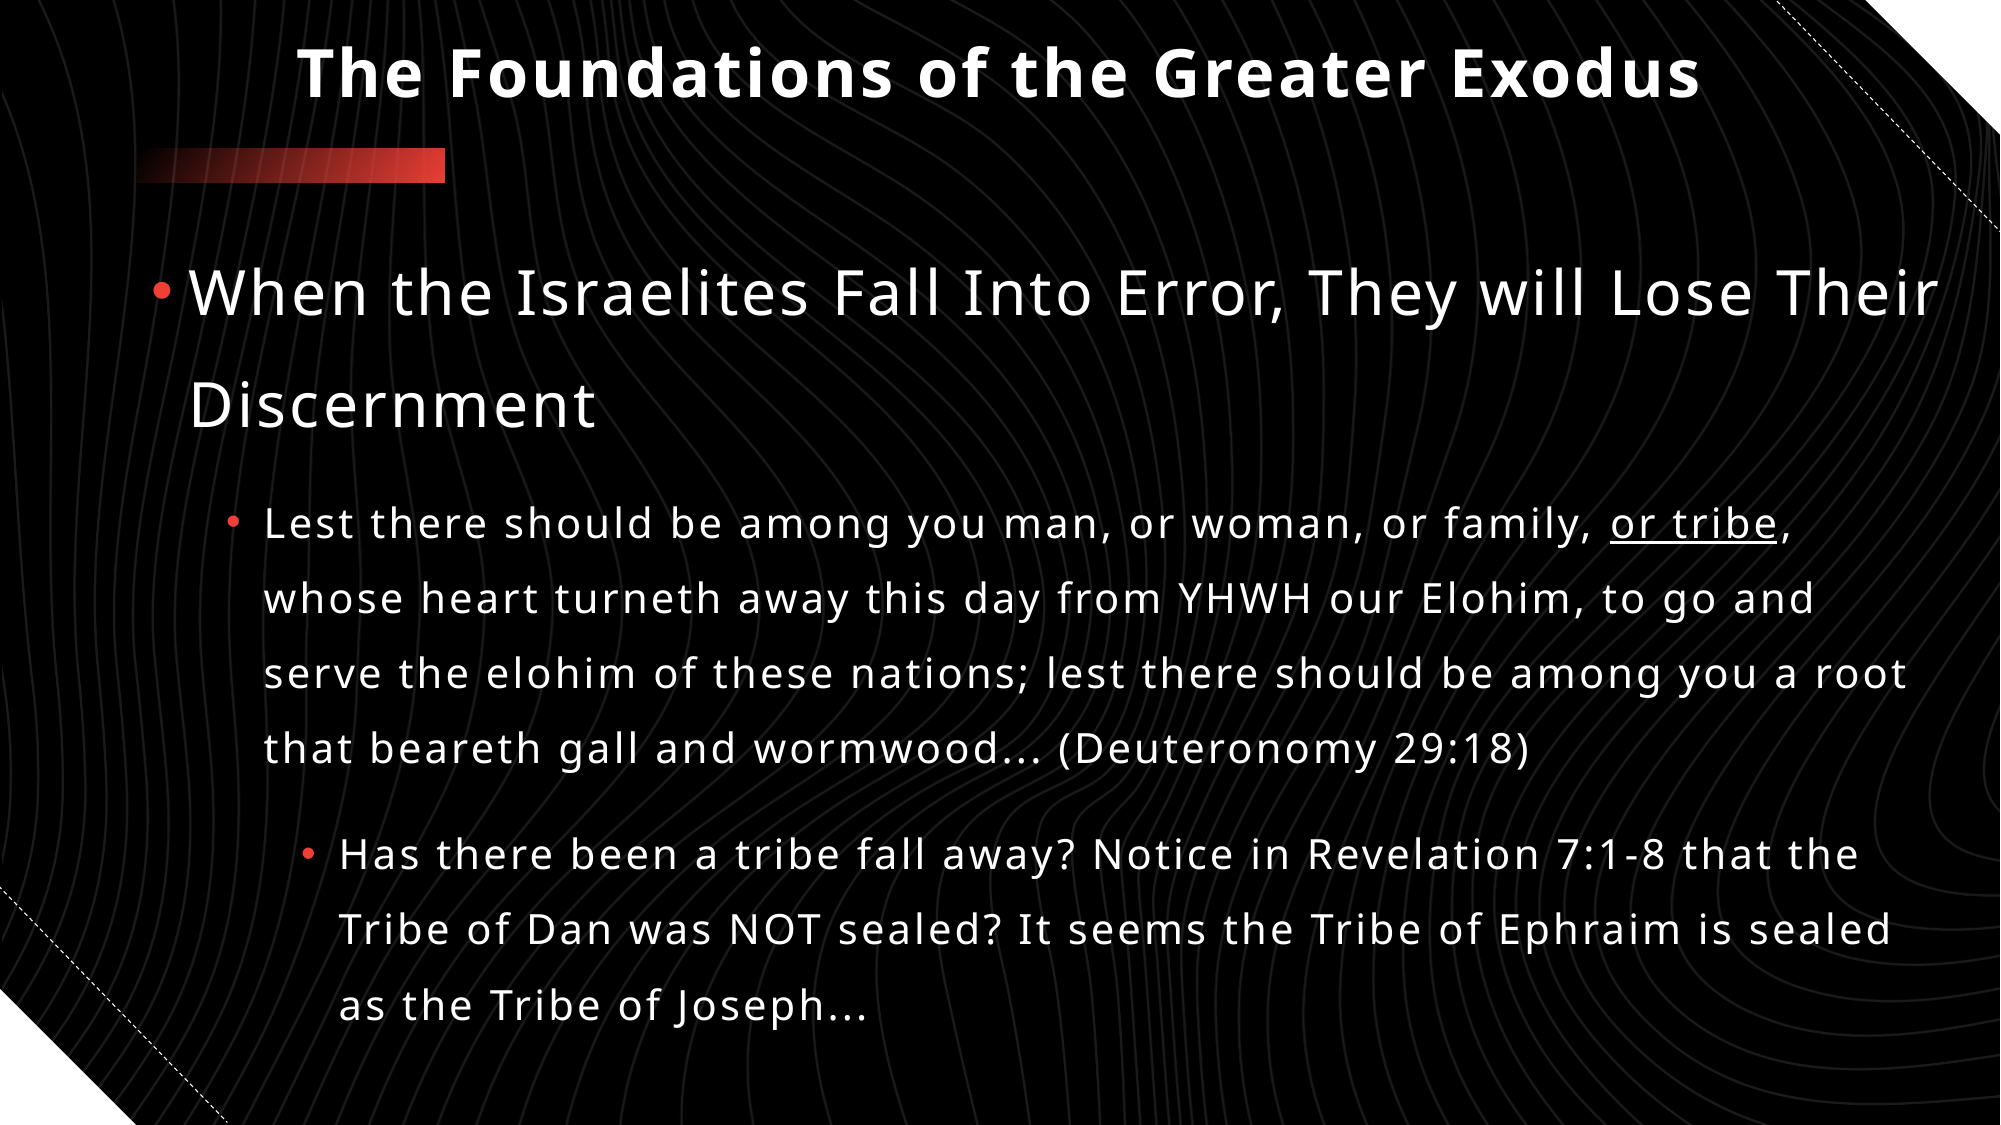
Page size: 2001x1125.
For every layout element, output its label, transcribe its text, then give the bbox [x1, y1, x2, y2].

title The Foundations of the Greater Exodus [136, 27, 1863, 124]
list When the Israelites Fall Into Error, They will Lose Their Discernment Lest there should be among you man, or woman, or family, or tribe, whose heart turneth away this day from YHWH our Elohim, to go and serve the elohim of these nations; lest there should be among you a root that beareth gall and wormwood... (Deuteronomy 29:18) Has there been a tribe fall away? Notice in Revelation 7:1-8 that the Tribe of Dan was NOT sealed? It seems the Tribe of Ephraim is sealed as the Tribe of Joseph... [136, 207, 1964, 1077]
